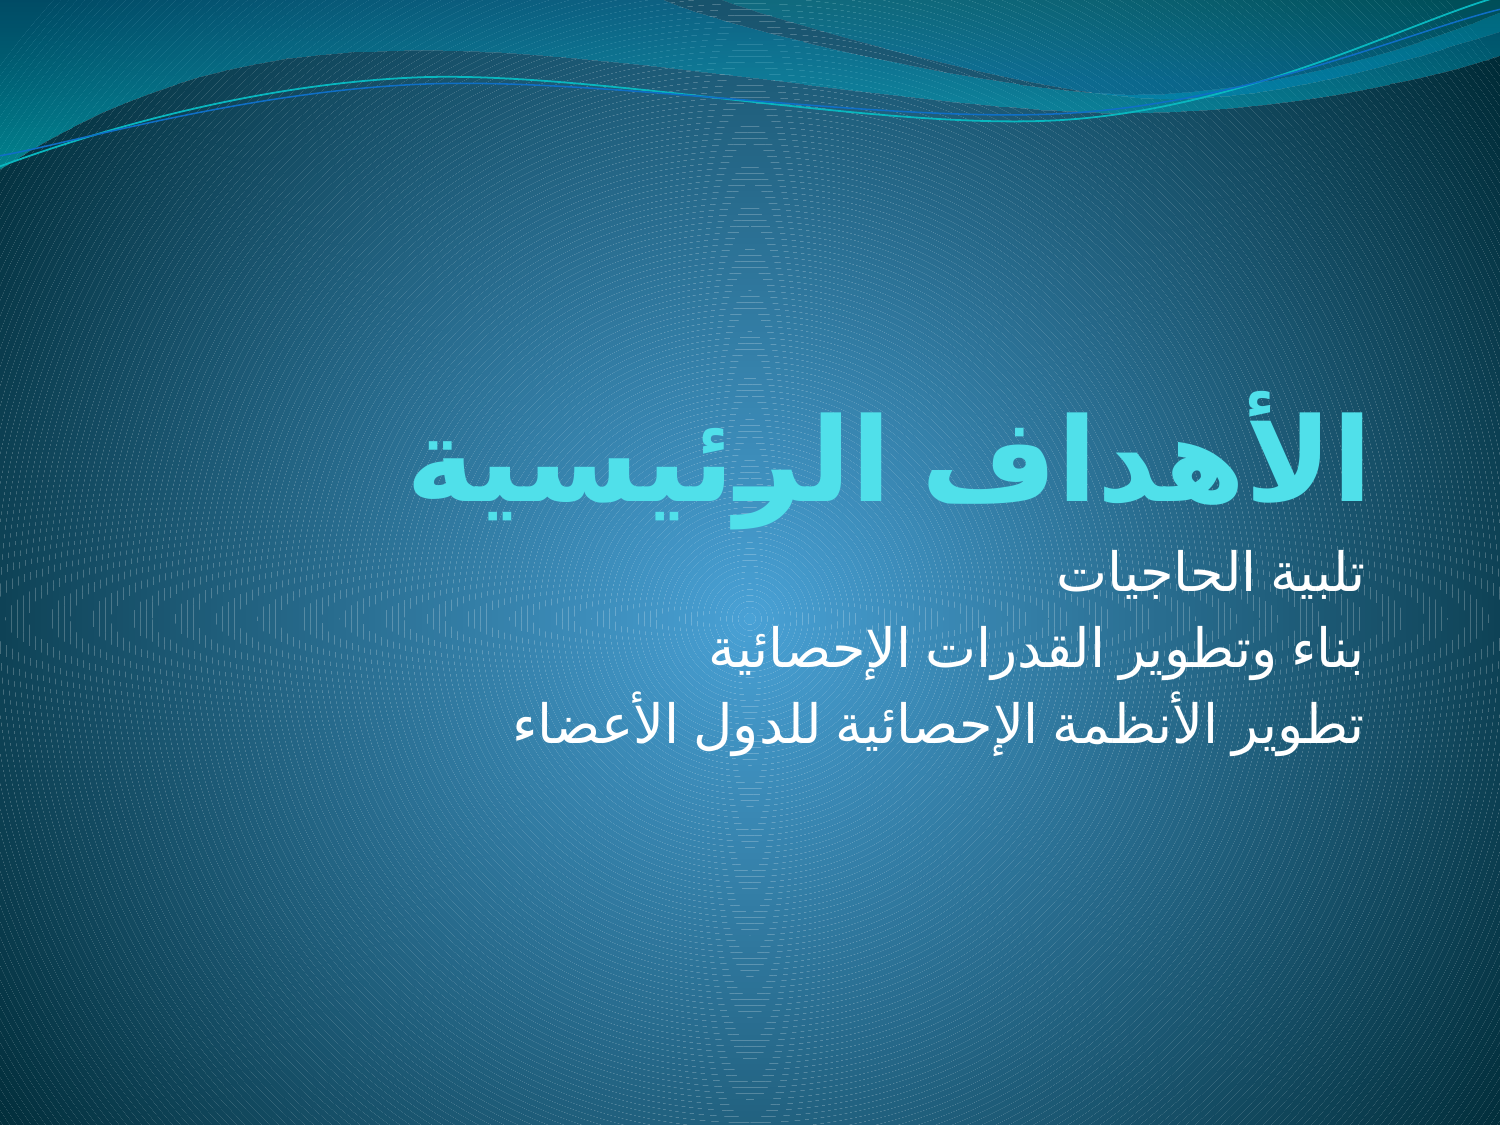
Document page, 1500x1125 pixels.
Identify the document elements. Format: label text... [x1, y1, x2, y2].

subtitle تلبية الحاجيات بناء وتطوير القدرات الإحصائية تطوير الأنظمة الإحصائية للدول الأعضاء [87, 529, 1376, 818]
title الأهداف الرئيسية [87, 224, 1376, 525]
